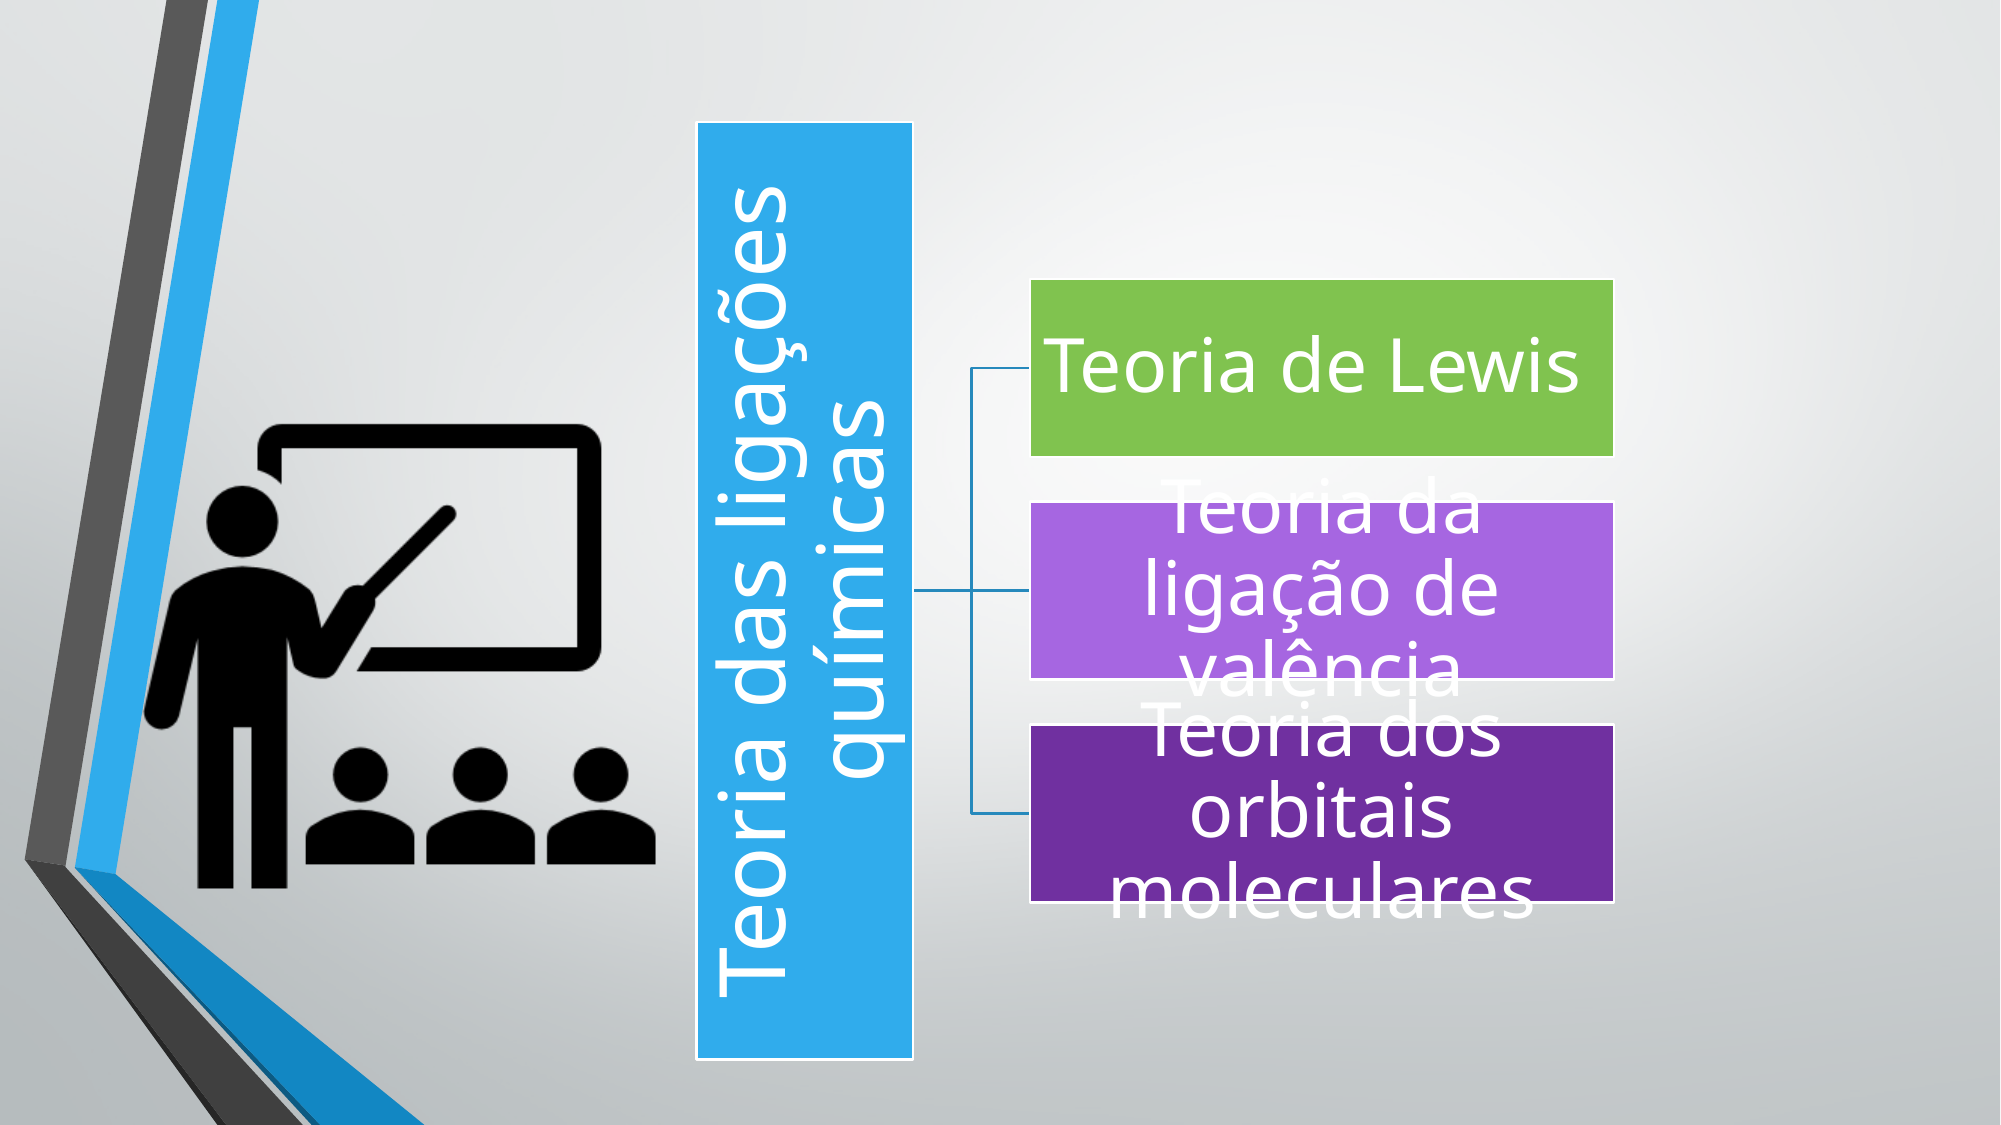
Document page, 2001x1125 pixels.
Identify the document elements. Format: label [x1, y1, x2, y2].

text_box [423, 121, 1888, 1060]
picture [112, 364, 692, 943]
